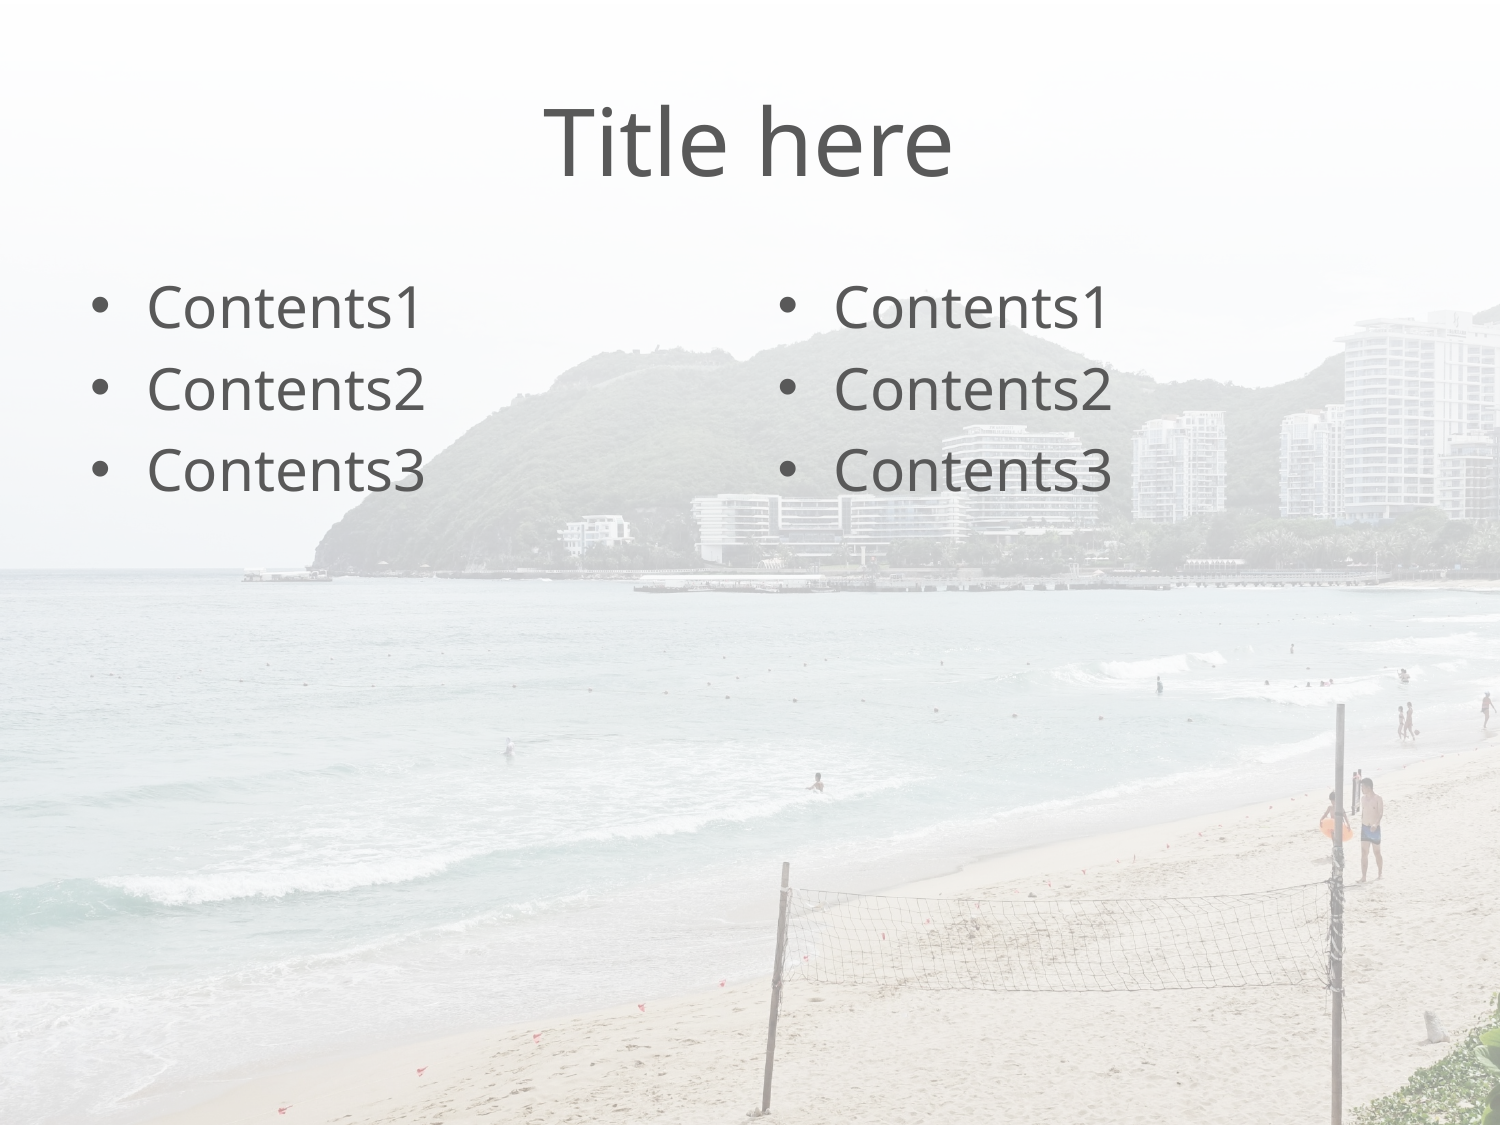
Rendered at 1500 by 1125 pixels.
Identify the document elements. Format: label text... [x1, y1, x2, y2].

title Title here [75, 45, 1425, 233]
list Contents1 Contents2 Contents3 [75, 262, 738, 1005]
text_box [0, 0, 1500, 1125]
list Contents1 Contents2 Contents3 [762, 262, 1425, 1005]
